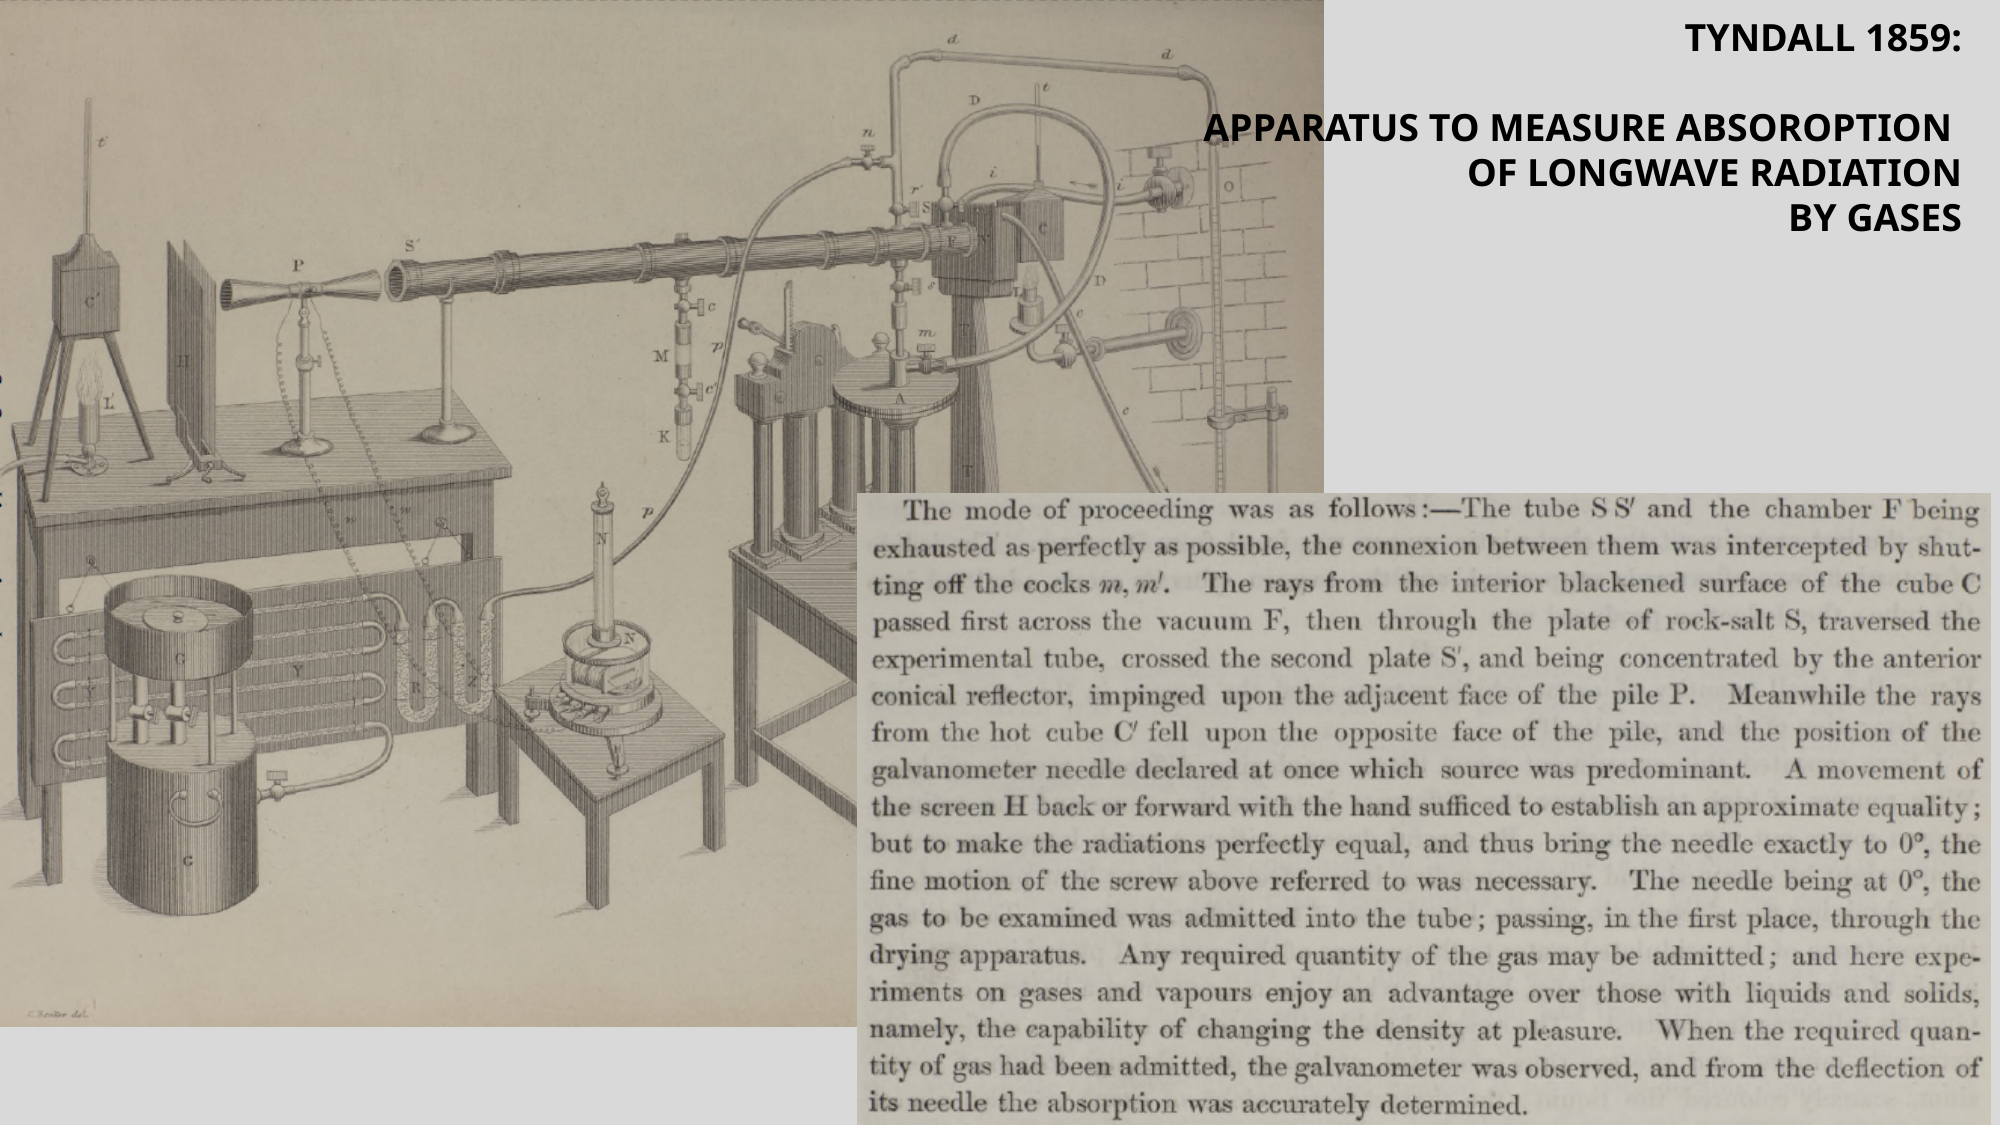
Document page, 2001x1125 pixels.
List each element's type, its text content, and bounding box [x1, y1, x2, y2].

picture [0, 0, 1991, 1125]
text_box TYNDALL 1859: APPARATUS TO MEASURE ABSOROPTION OF LONGWAVE RADIATION BY GASES [1324, 6, 1978, 247]
